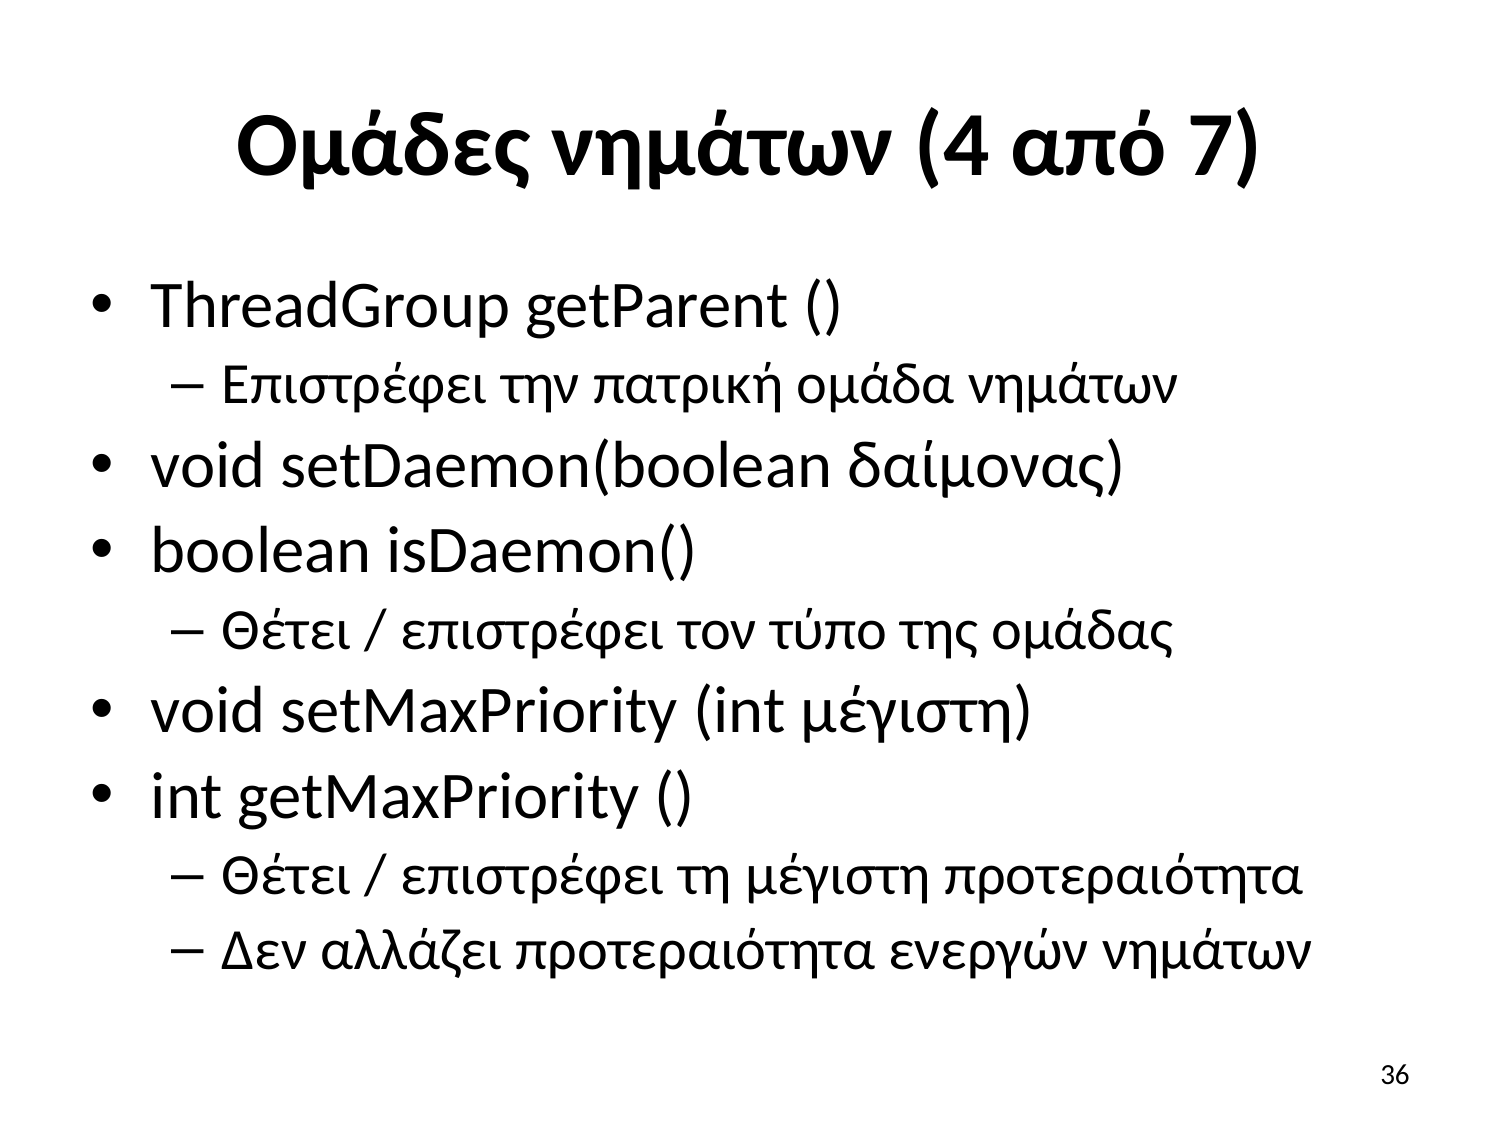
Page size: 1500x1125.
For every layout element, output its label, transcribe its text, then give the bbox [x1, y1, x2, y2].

list ThreadGroup getParent () Επιστρέφει την πατρική ομάδα νημάτων void setDaemon(boolean δαίμονας) boolean isDaemon() Θέτει / επιστρέφει τον τύπο της ομάδας void setMaxPriority (int μέγιστη) int getMaxPriority () Θέτει / επιστρέφει τη μέγιστη προτεραιότητα Δεν αλλάζει προτεραιότητα ενεργών νημάτων [75, 262, 1425, 1005]
slide_number 36 [1074, 1042, 1425, 1103]
title Ομάδες νημάτων (4 από 7) [75, 45, 1425, 233]
